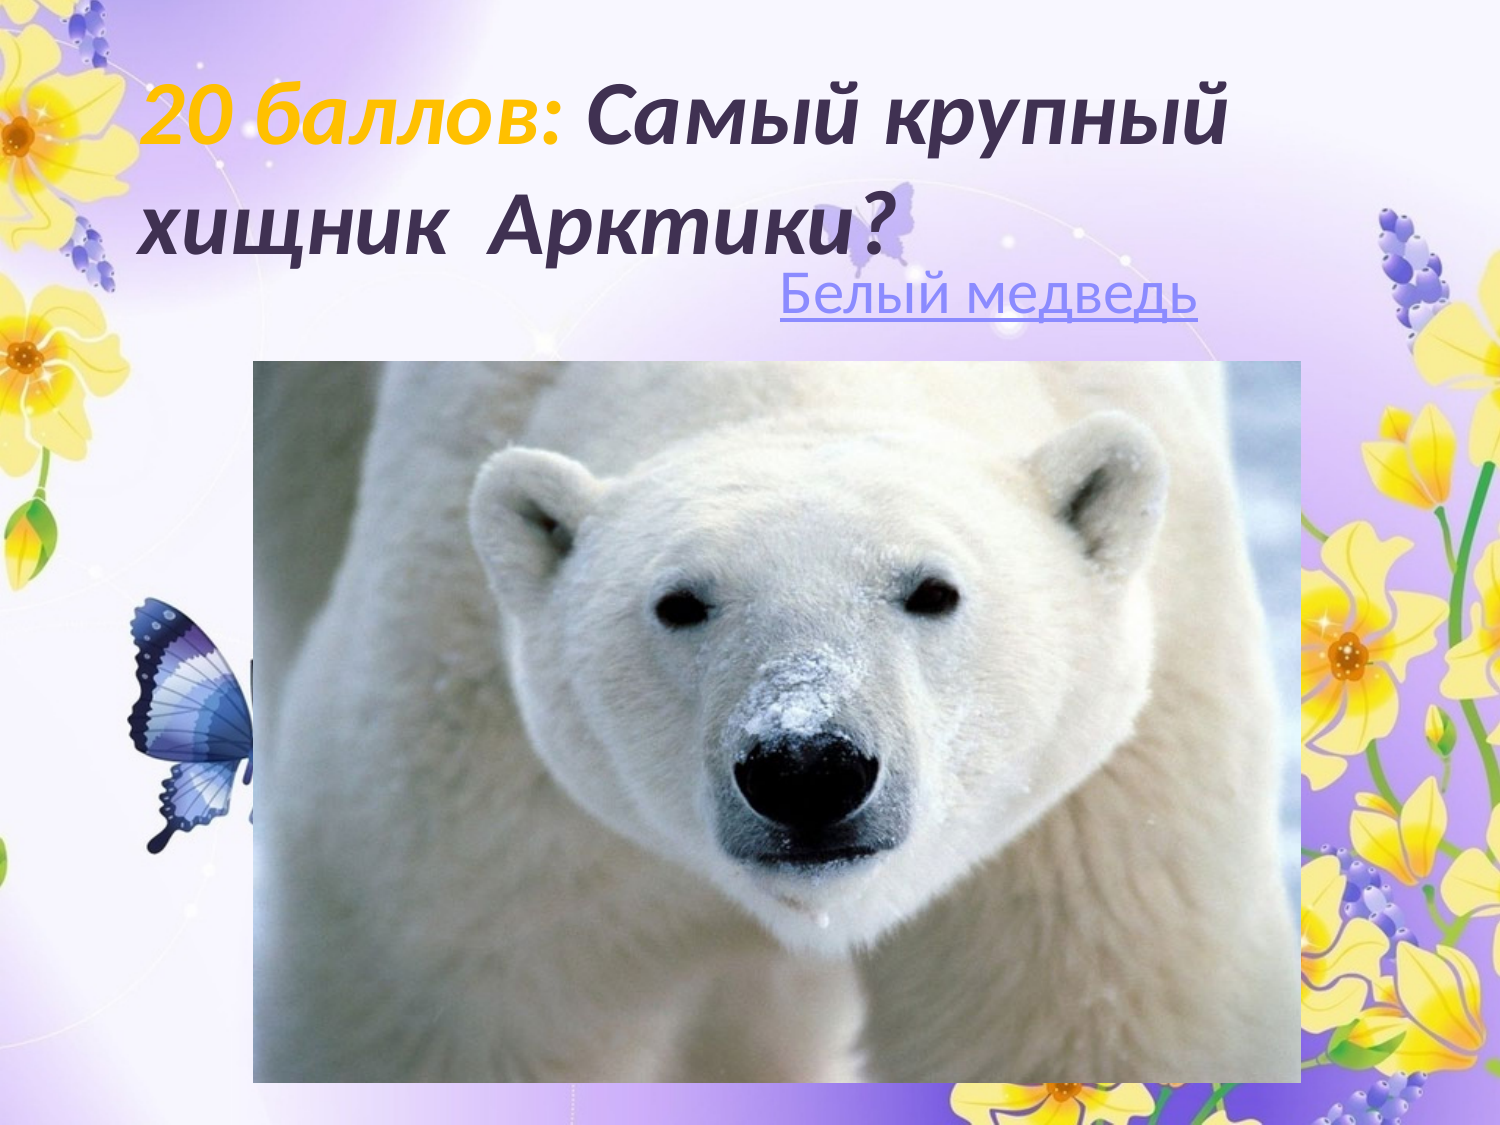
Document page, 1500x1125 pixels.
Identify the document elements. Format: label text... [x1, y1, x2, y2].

title 20 баллов: Самый крупный хищник Арктики? [123, 42, 1399, 284]
picture [0, 0, 1500, 1125]
subtitle Белый медведь [667, 243, 1311, 334]
